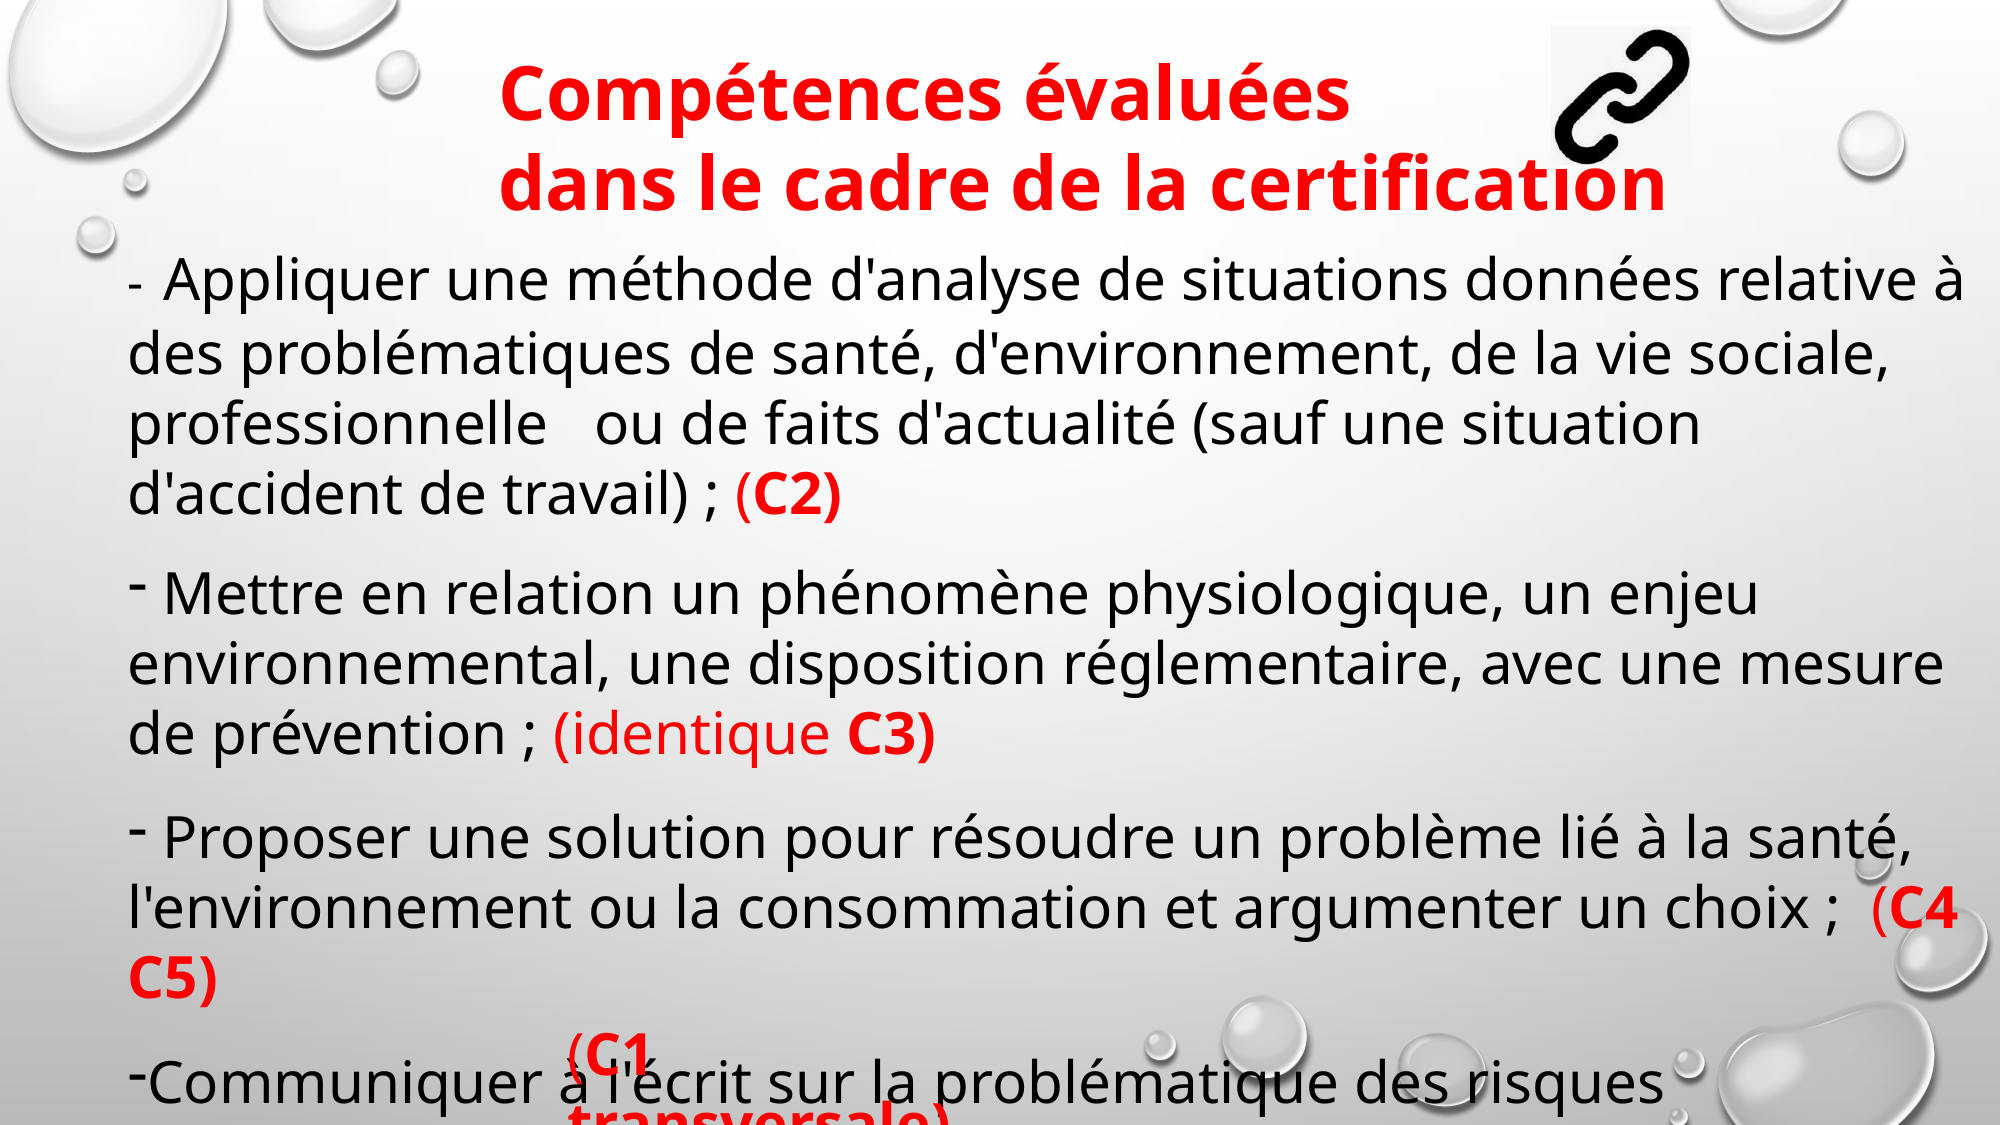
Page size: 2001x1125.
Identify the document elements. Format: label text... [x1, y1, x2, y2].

text_box Compétences évaluées dans le cadre de la certification - Appliquer une méthode d'analyse de situations données relative à des problématiques de santé, d'environnement, de la vie sociale, professionnelle ou de faits d'actualité (sauf une situation d'accident de travail) ; (C2) Mettre en relation un phénomène physiologique, un enjeu environnemental, une disposition réglementaire, avec une mesure de prévention ; (identique C3) Proposer une solution pour résoudre un problème lié à la santé, l'environnement ou la consommation et argumenter un choix ; (C4 C5) Communiquer à l'écrit sur la problématique des risques professionnels, environnementaux et de santé. (C6) [113, 38, 2000, 1125]
picture [0, 0, 2000, 1125]
text_box (C1 transversale) [552, 1009, 1029, 1125]
